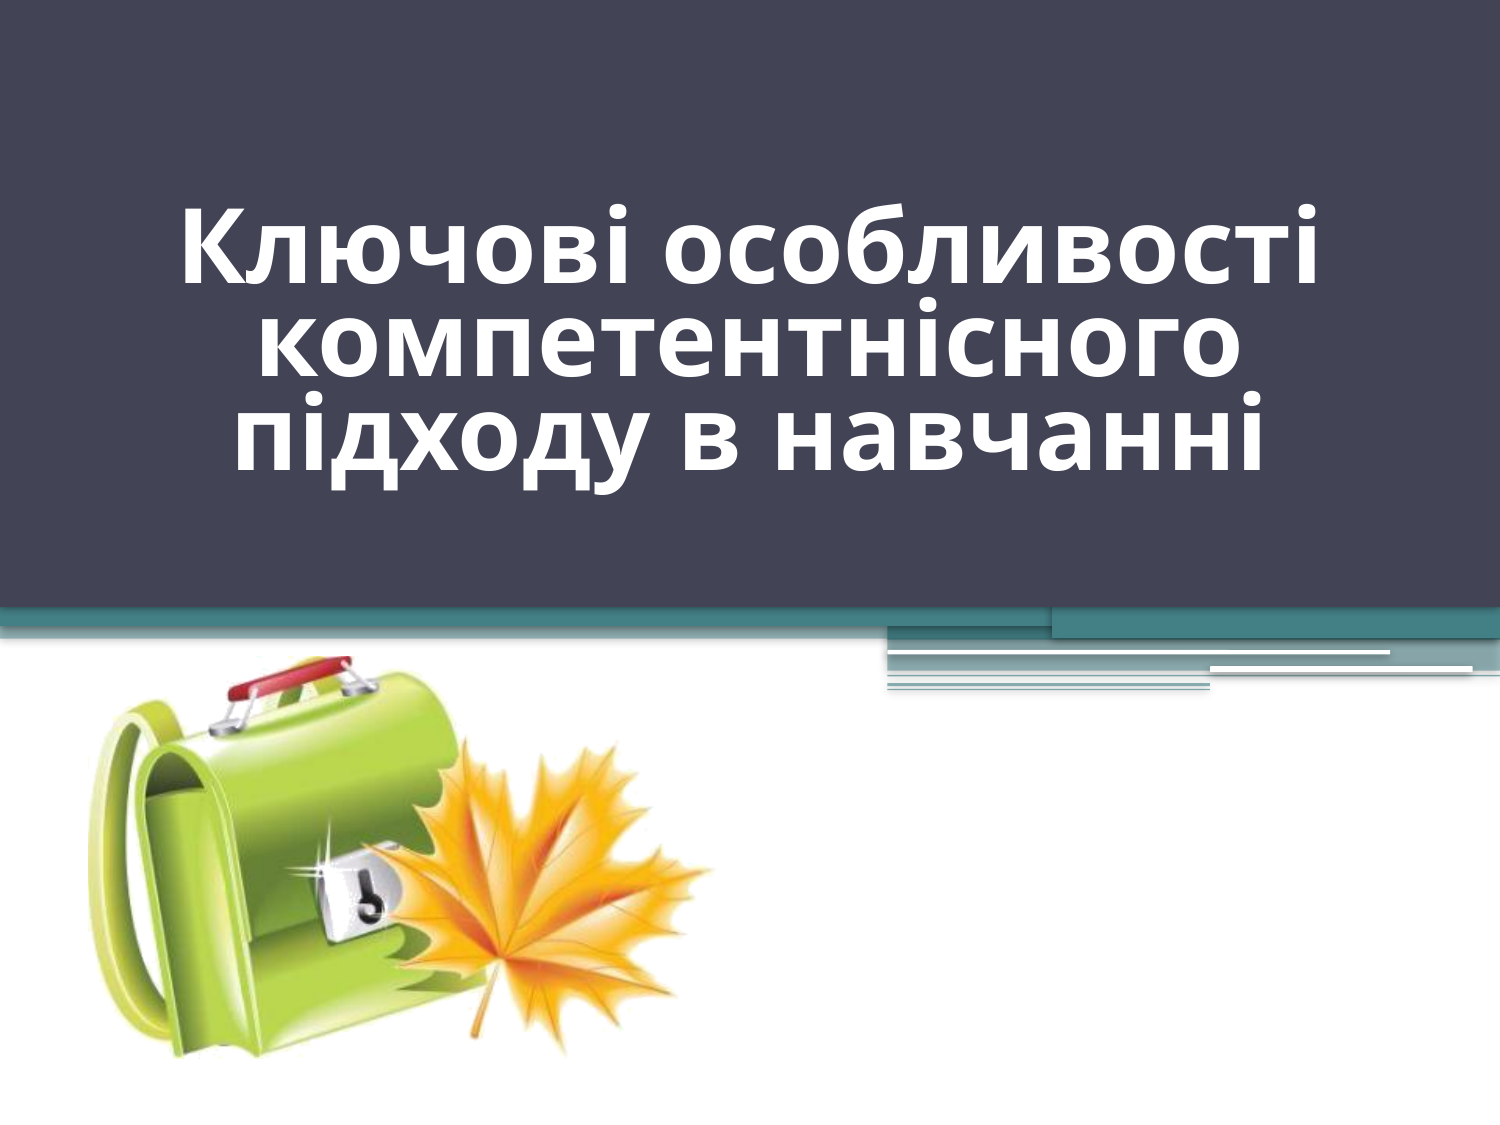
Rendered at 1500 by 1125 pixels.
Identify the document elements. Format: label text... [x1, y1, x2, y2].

picture [88, 656, 718, 1059]
title Ключові особливості компетентнісного підходу в навчанні [35, 196, 1465, 499]
